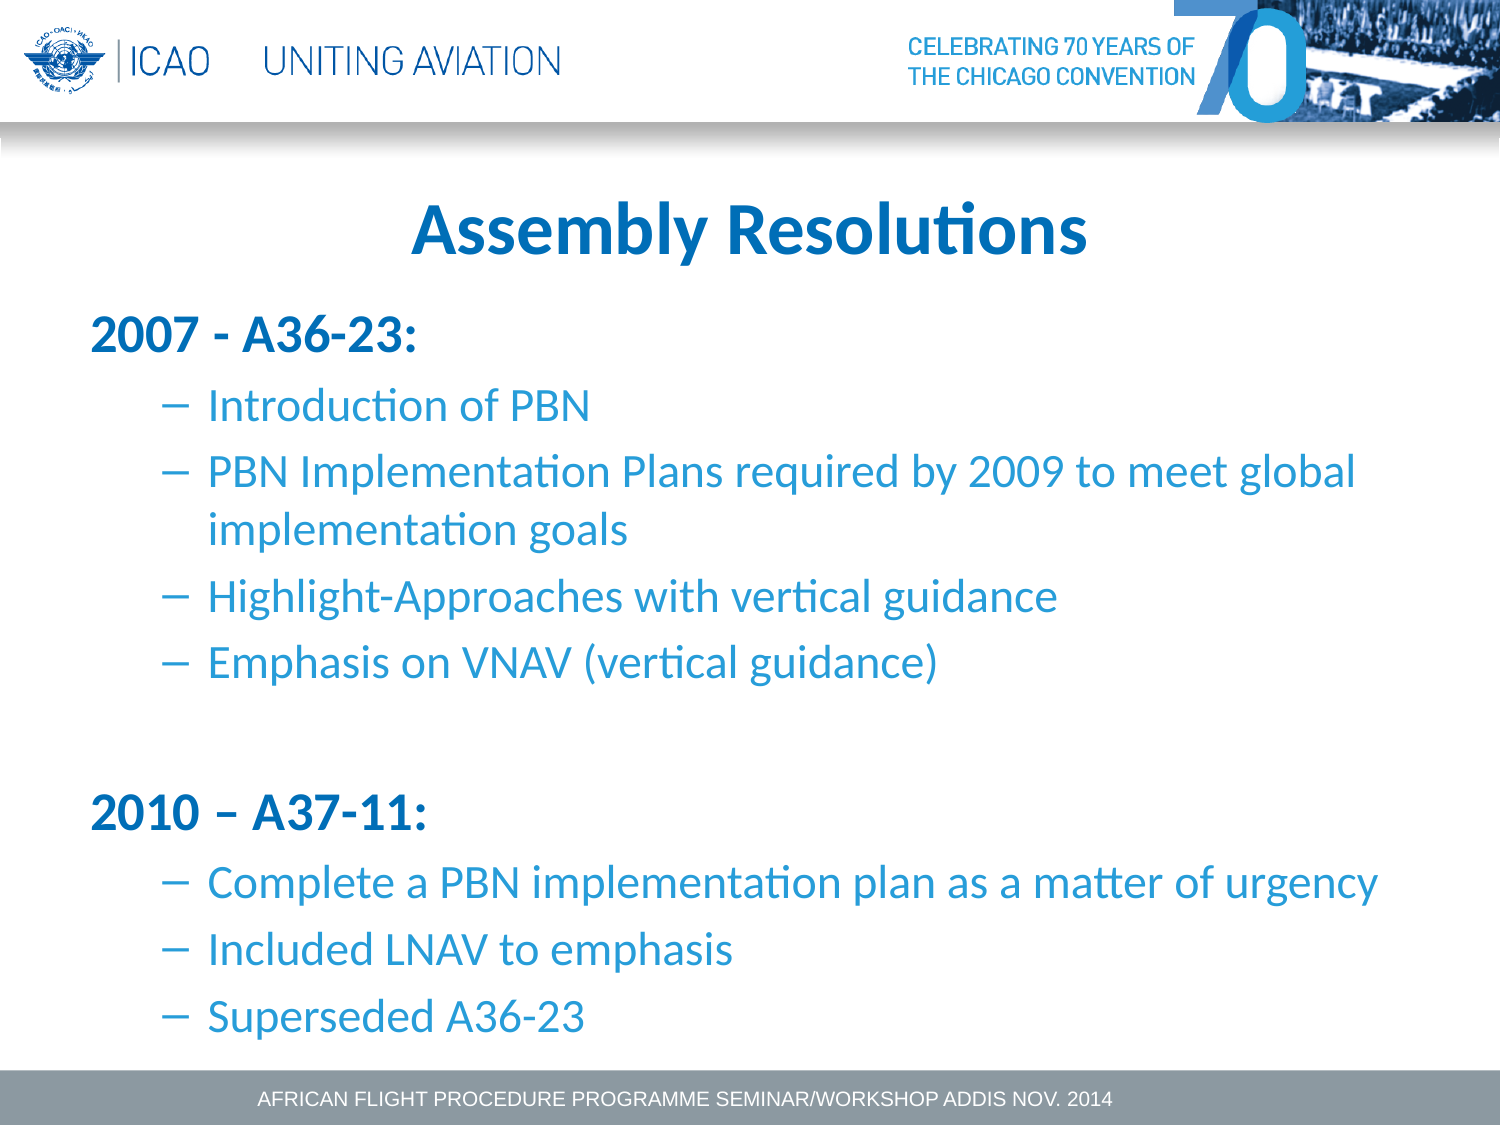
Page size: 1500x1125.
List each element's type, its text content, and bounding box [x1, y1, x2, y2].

list 2007 - A36-23: Introduction of PBN PBN Implementation Plans required by 2009 to meet global implementation goals Highlight-Approaches with vertical guidance Emphasis on VNAV (vertical guidance) 2010 – A37-11: Complete a PBN implementation plan as a matter of urgency Included LNAV to emphasis Superseded A36-23 [75, 290, 1425, 1059]
title Assembly Resolutions [75, 172, 1425, 279]
footer AFRICAN FLIGHT PROCEDURE PROGRAMME SEMINAR/WORKSHOP ADDIS NOV. 2014 [194, 1070, 1176, 1125]
picture [0, 0, 1500, 161]
